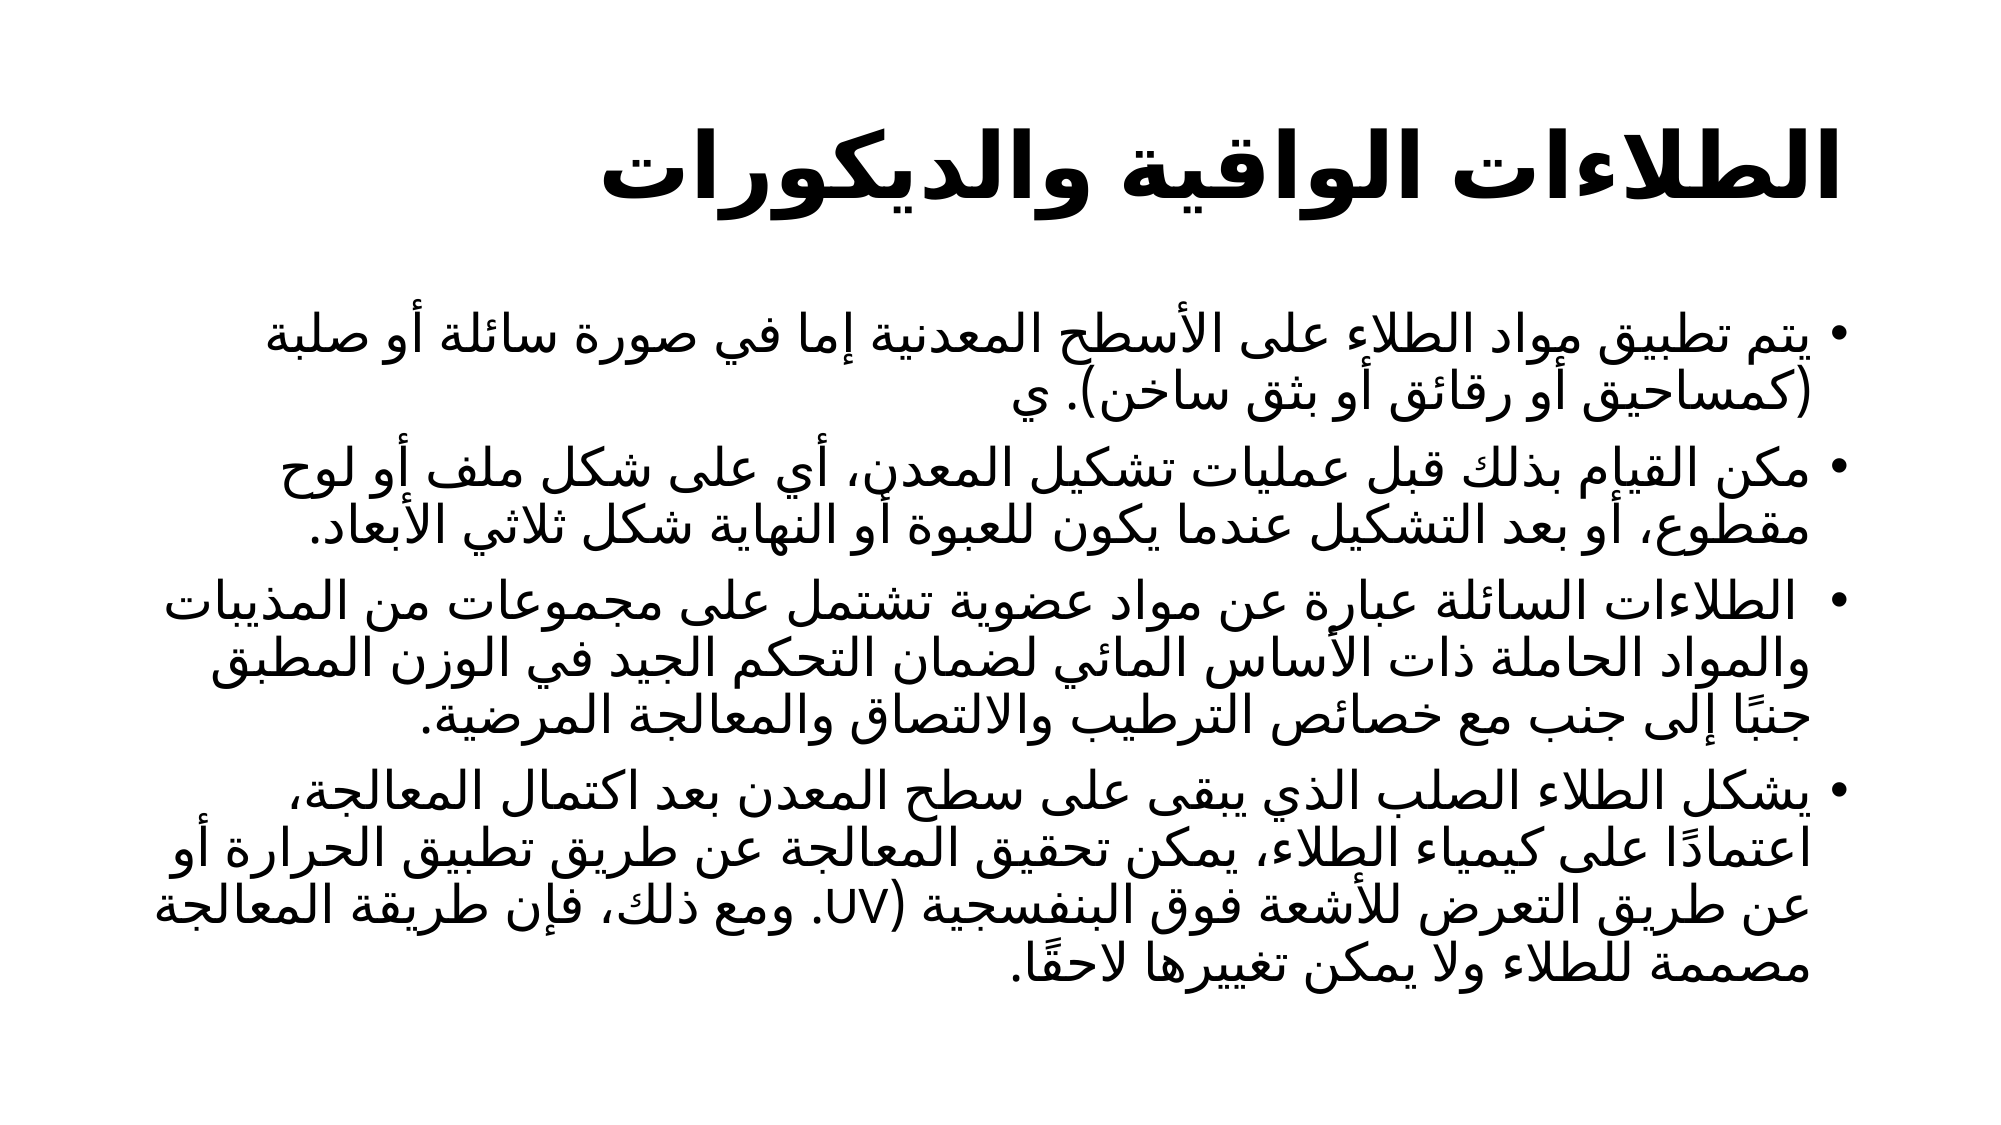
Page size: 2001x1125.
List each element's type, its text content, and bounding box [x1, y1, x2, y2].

list يتم تطبيق مواد الطلاء على الأسطح المعدنية إما في صورة سائلة أو صلبة (كمساحيق أو رقائق أو بثق ساخن). ي مكن القيام بذلك قبل عمليات تشكيل المعدن، أي على شكل ملف أو لوح مقطوع، أو بعد التشكيل عندما يكون للعبوة أو النهاية شكل ثلاثي الأبعاد. الطلاءات السائلة عبارة عن مواد عضوية تشتمل على مجموعات من المذيبات والمواد الحاملة ذات الأساس المائي لضمان التحكم الجيد في الوزن المطبق جنبًا إلى جنب مع خصائص الترطيب والالتصاق والمعالجة المرضية. يشكل الطلاء الصلب الذي يبقى على سطح المعدن بعد اكتمال المعالجة، اعتمادًا على كيمياء الطلاء، يمكن تحقيق المعالجة عن طريق تطبيق الحرارة أو عن طريق التعرض للأشعة فوق البنفسجية (UV. ومع ذلك، فإن طريقة المعالجة مصممة للطلاء ولا يمكن تغييرها لاحقًا. [137, 299, 1863, 1014]
title الطلاءات الواقية والديكورات [137, 59, 1863, 278]
